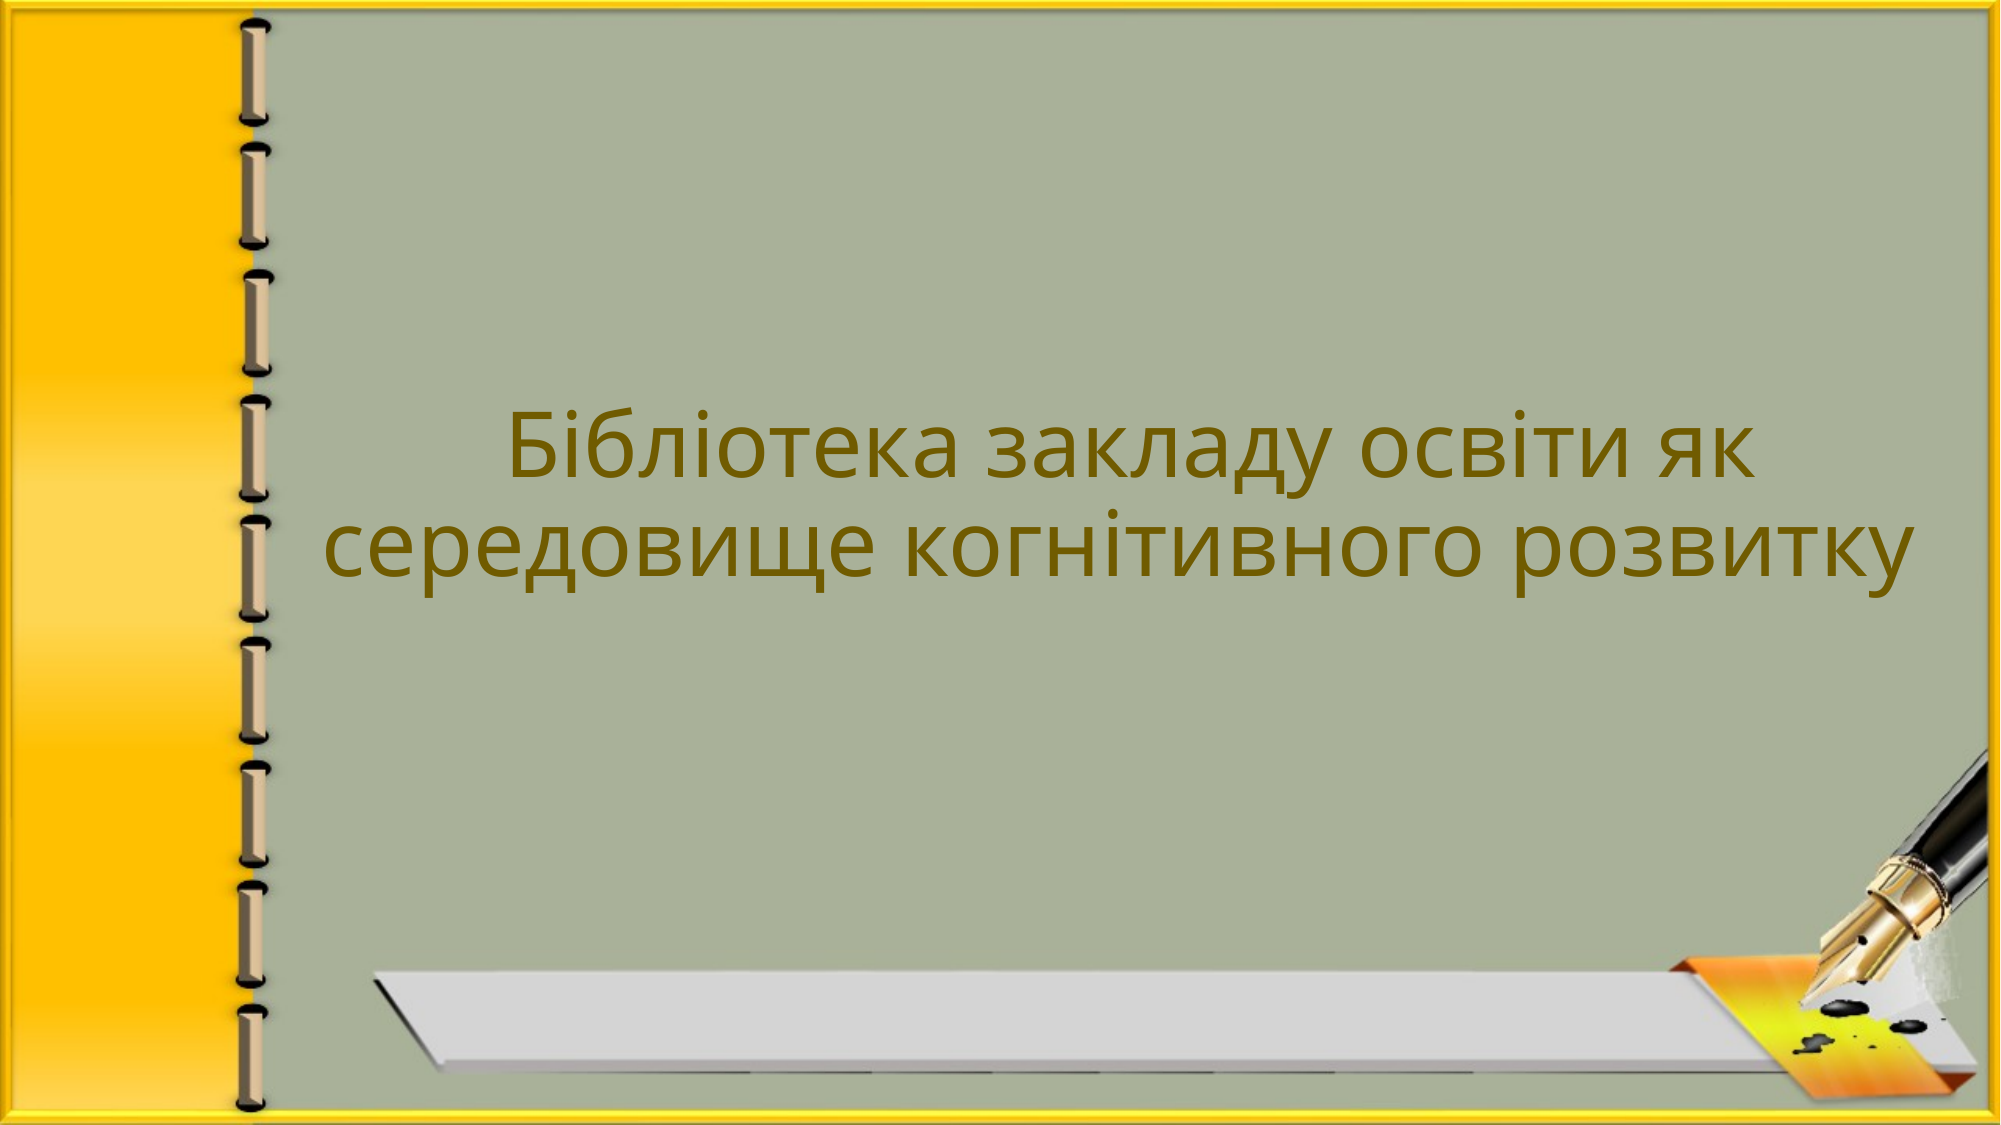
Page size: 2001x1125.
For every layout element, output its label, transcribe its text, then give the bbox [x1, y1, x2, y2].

title Бібліотека закладу освіти як середовище когнітивного розвитку [304, 135, 1958, 604]
picture [0, 0, 2001, 1125]
